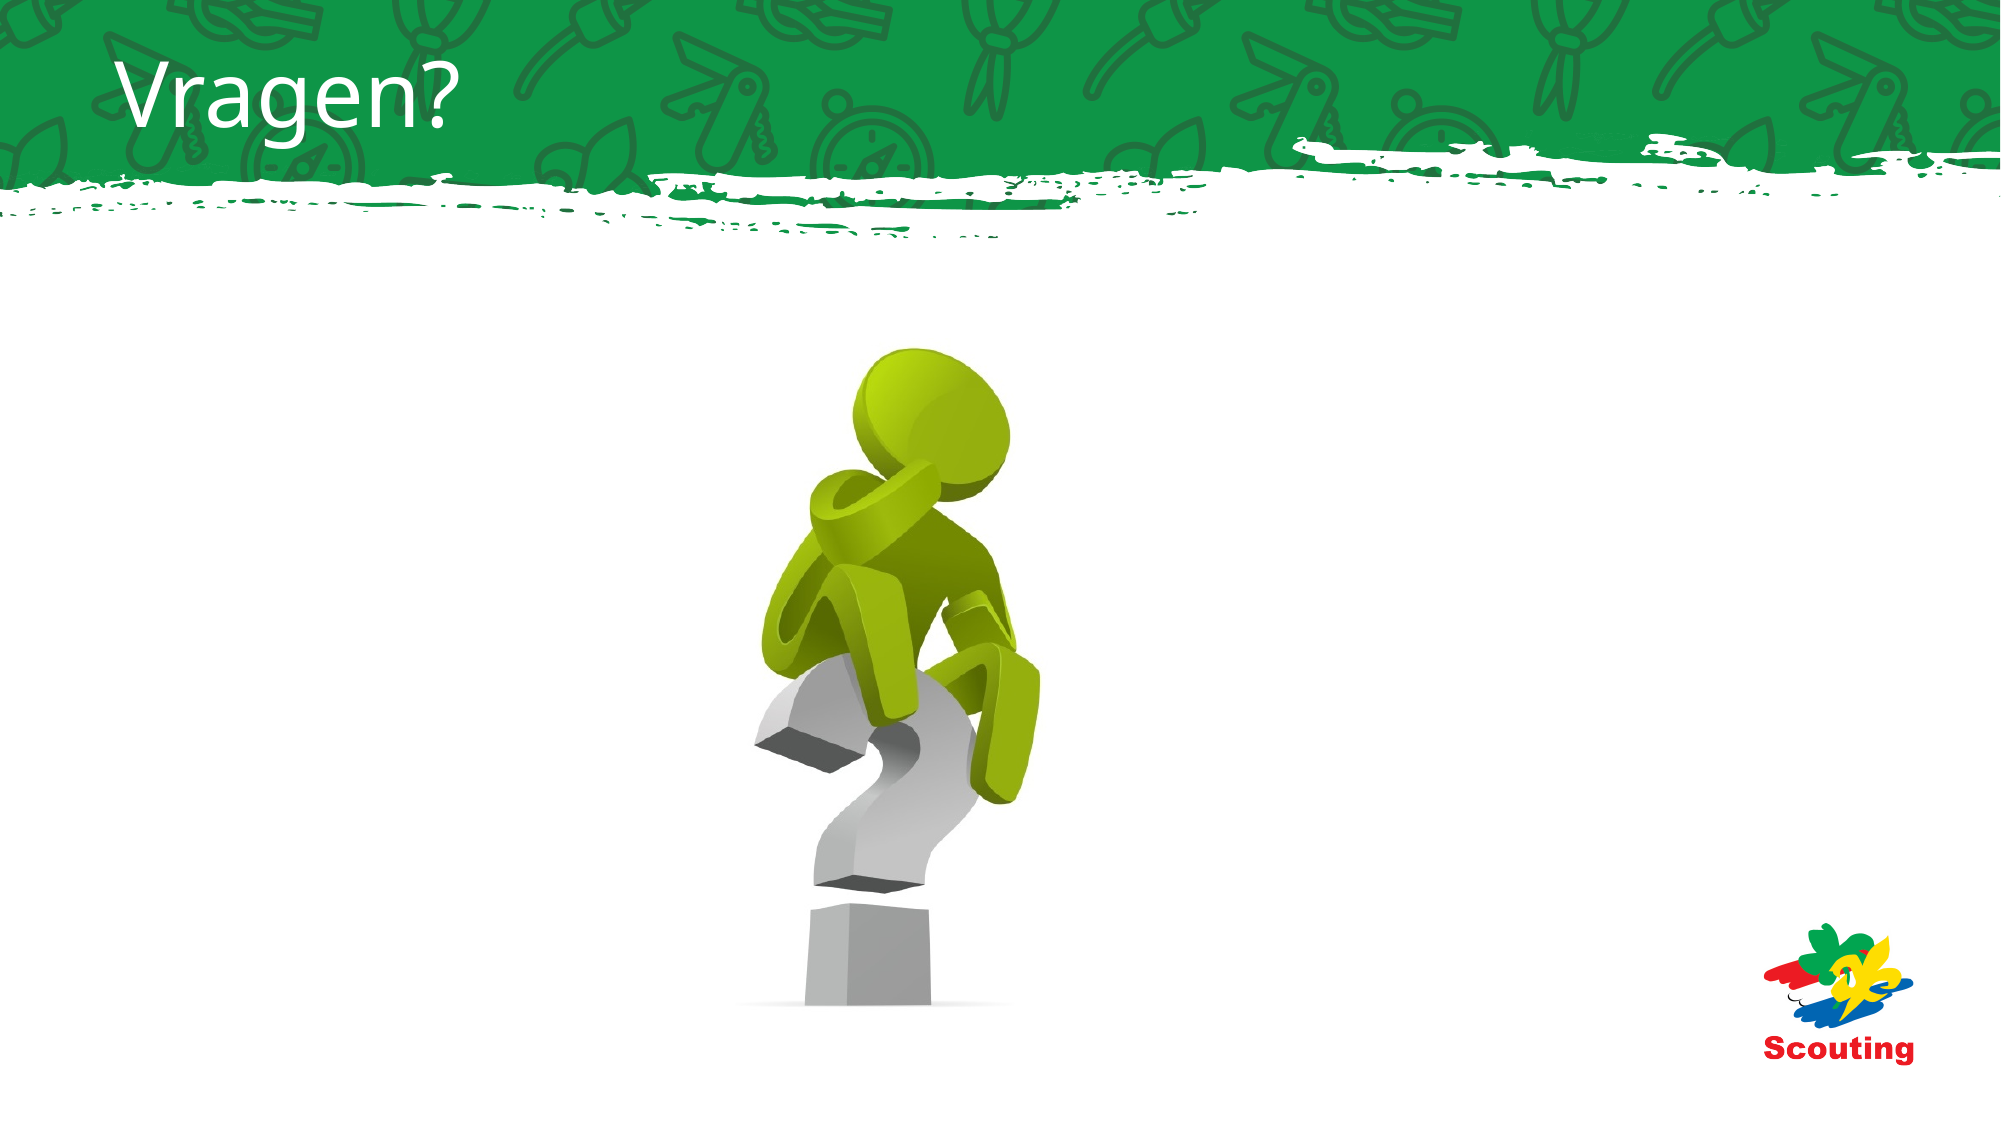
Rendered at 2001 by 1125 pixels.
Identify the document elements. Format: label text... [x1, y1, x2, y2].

title Vragen? [99, 20, 1825, 175]
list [375, 337, 1516, 1030]
picture [0, 0, 2001, 1125]
